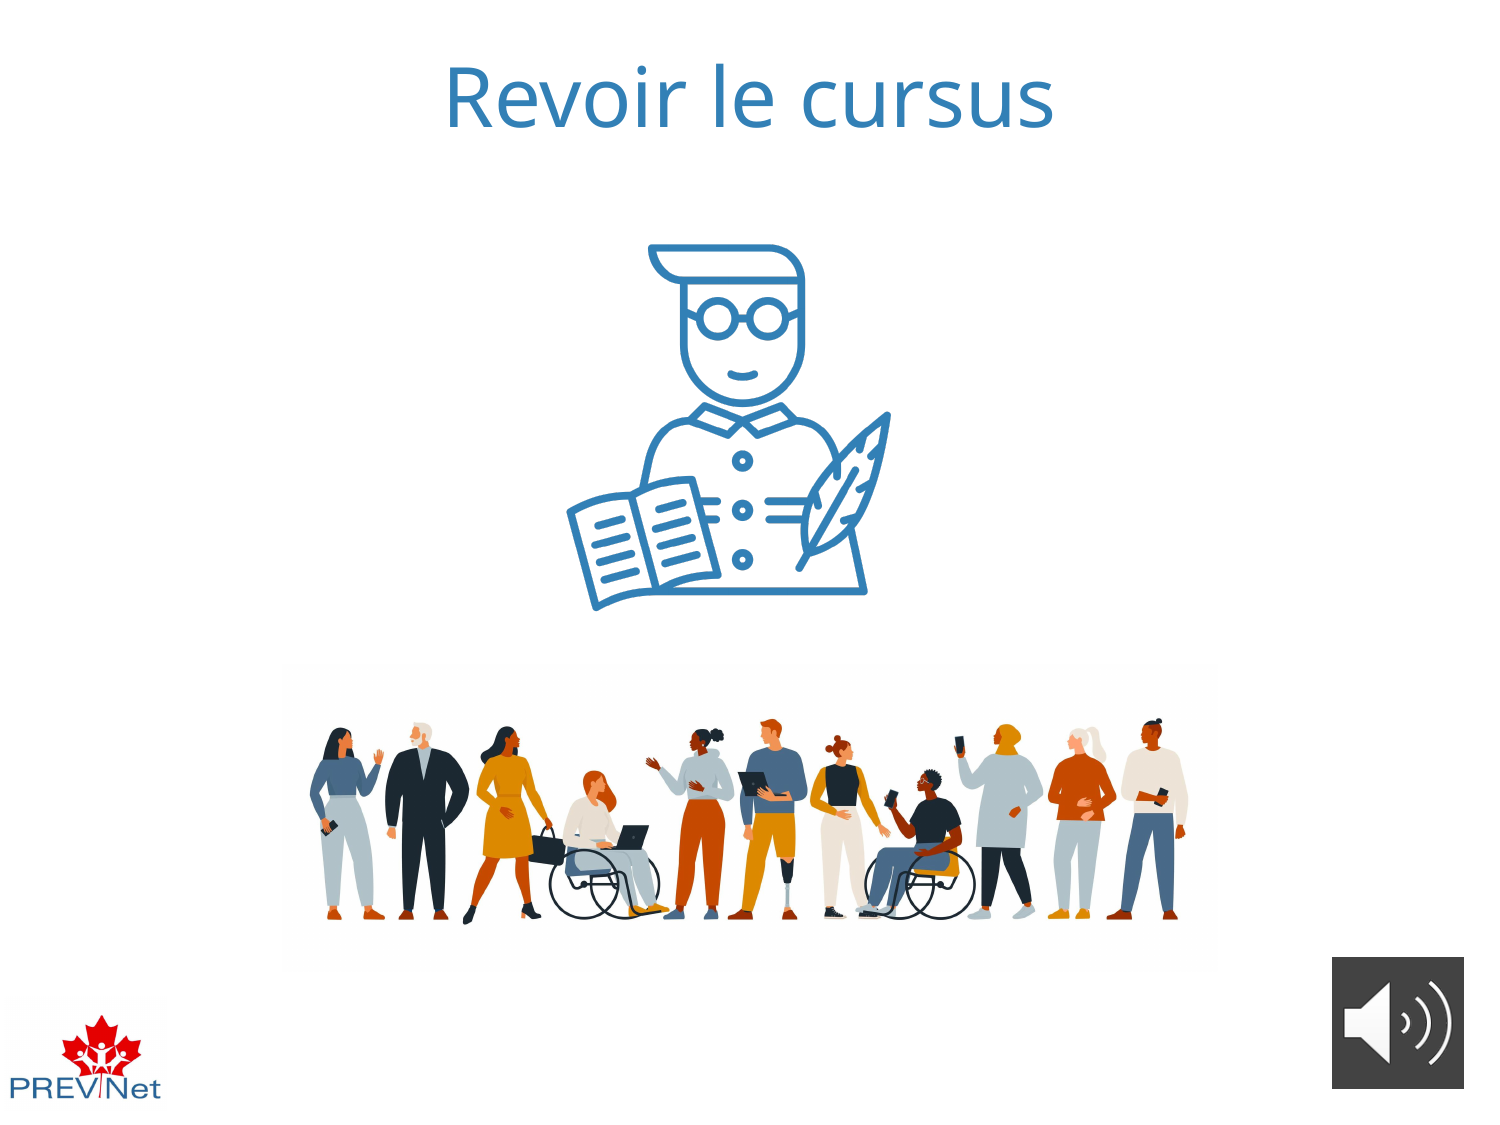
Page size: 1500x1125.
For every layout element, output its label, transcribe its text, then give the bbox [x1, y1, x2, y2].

picture [4, 996, 167, 1112]
picture [1330, 955, 1465, 1090]
picture [281, 130, 1219, 972]
text_box Revoir le cursus [206, 37, 1294, 225]
